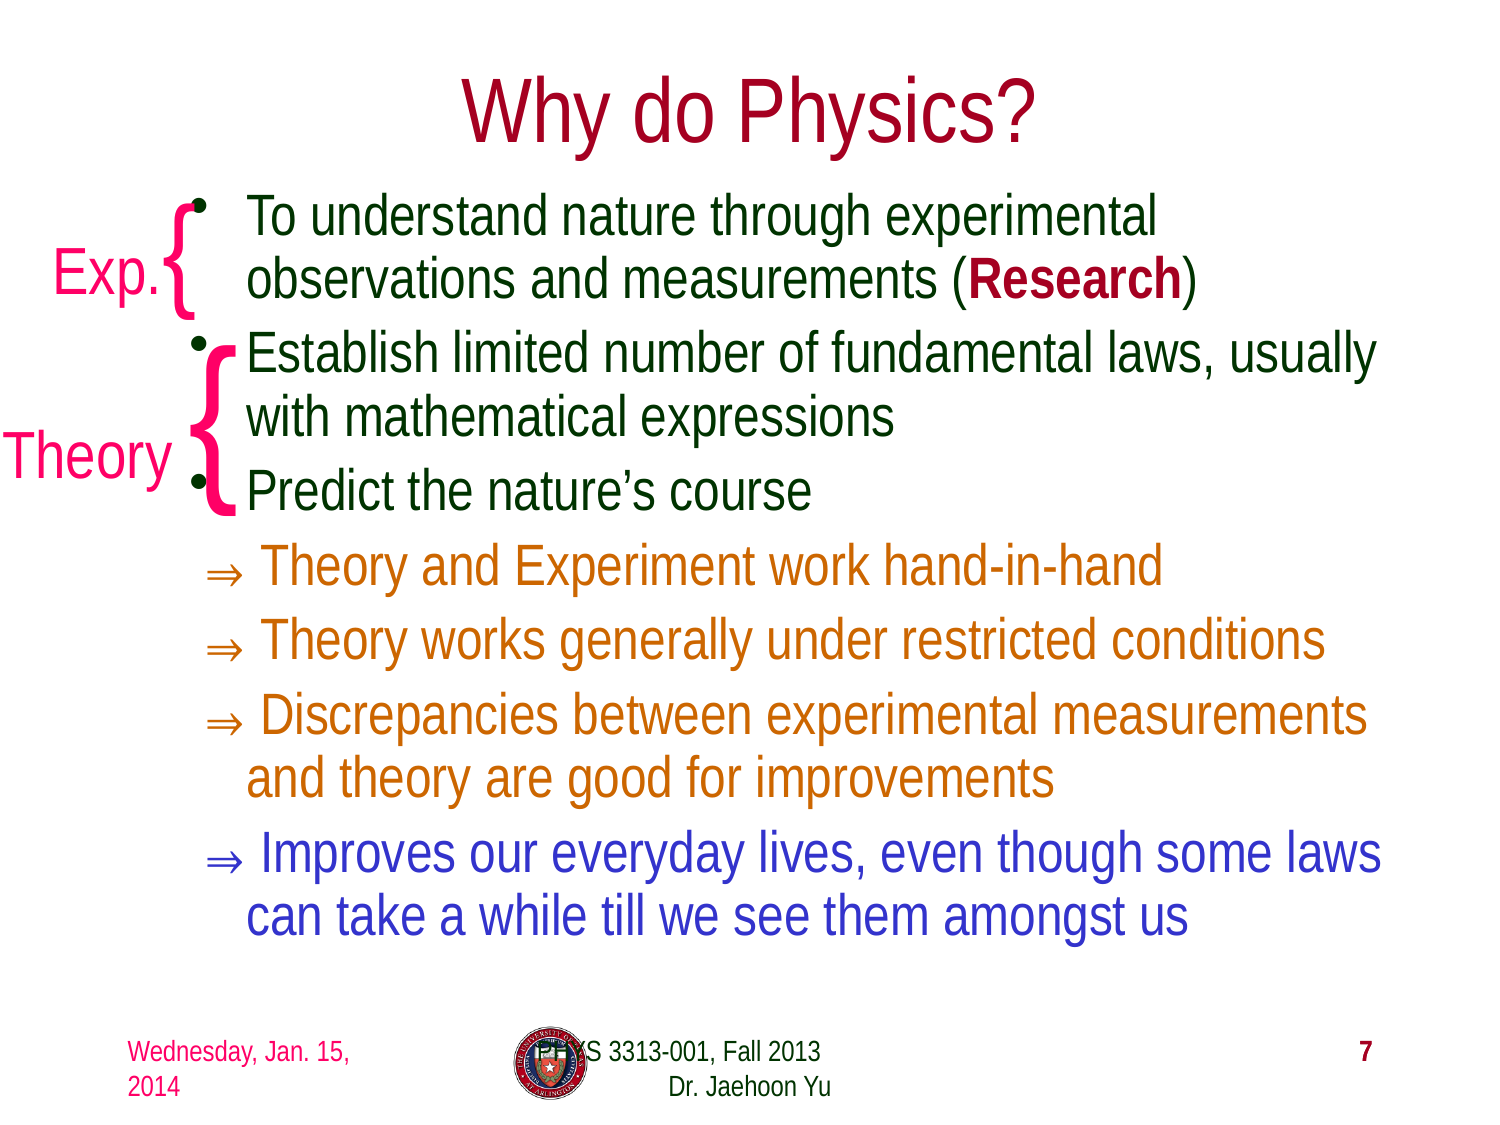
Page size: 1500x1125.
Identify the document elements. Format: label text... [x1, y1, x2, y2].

text_box Exp.{ [37, 162, 212, 287]
text_box Theory { [0, 287, 254, 523]
text_box 7 [1074, 1024, 1388, 1100]
footer PHYS 3313-001, Fall 2013 Dr. Jaehoon Yu [512, 1024, 988, 1101]
title Why do Physics? [112, 49, 1388, 163]
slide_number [112, 1024, 426, 1101]
list To understand nature through experimental observations and measurements (Research) Establish limited number of fundamental laws, usually with mathematical expressions Predict the nature’s course Theory and Experiment work hand-in-hand Theory works generally under restricted conditions Discrepancies between experimental measurements and theory are good for improvements Improves our everyday lives, even though some laws can take a while till we see them amongst us [174, 177, 1451, 966]
